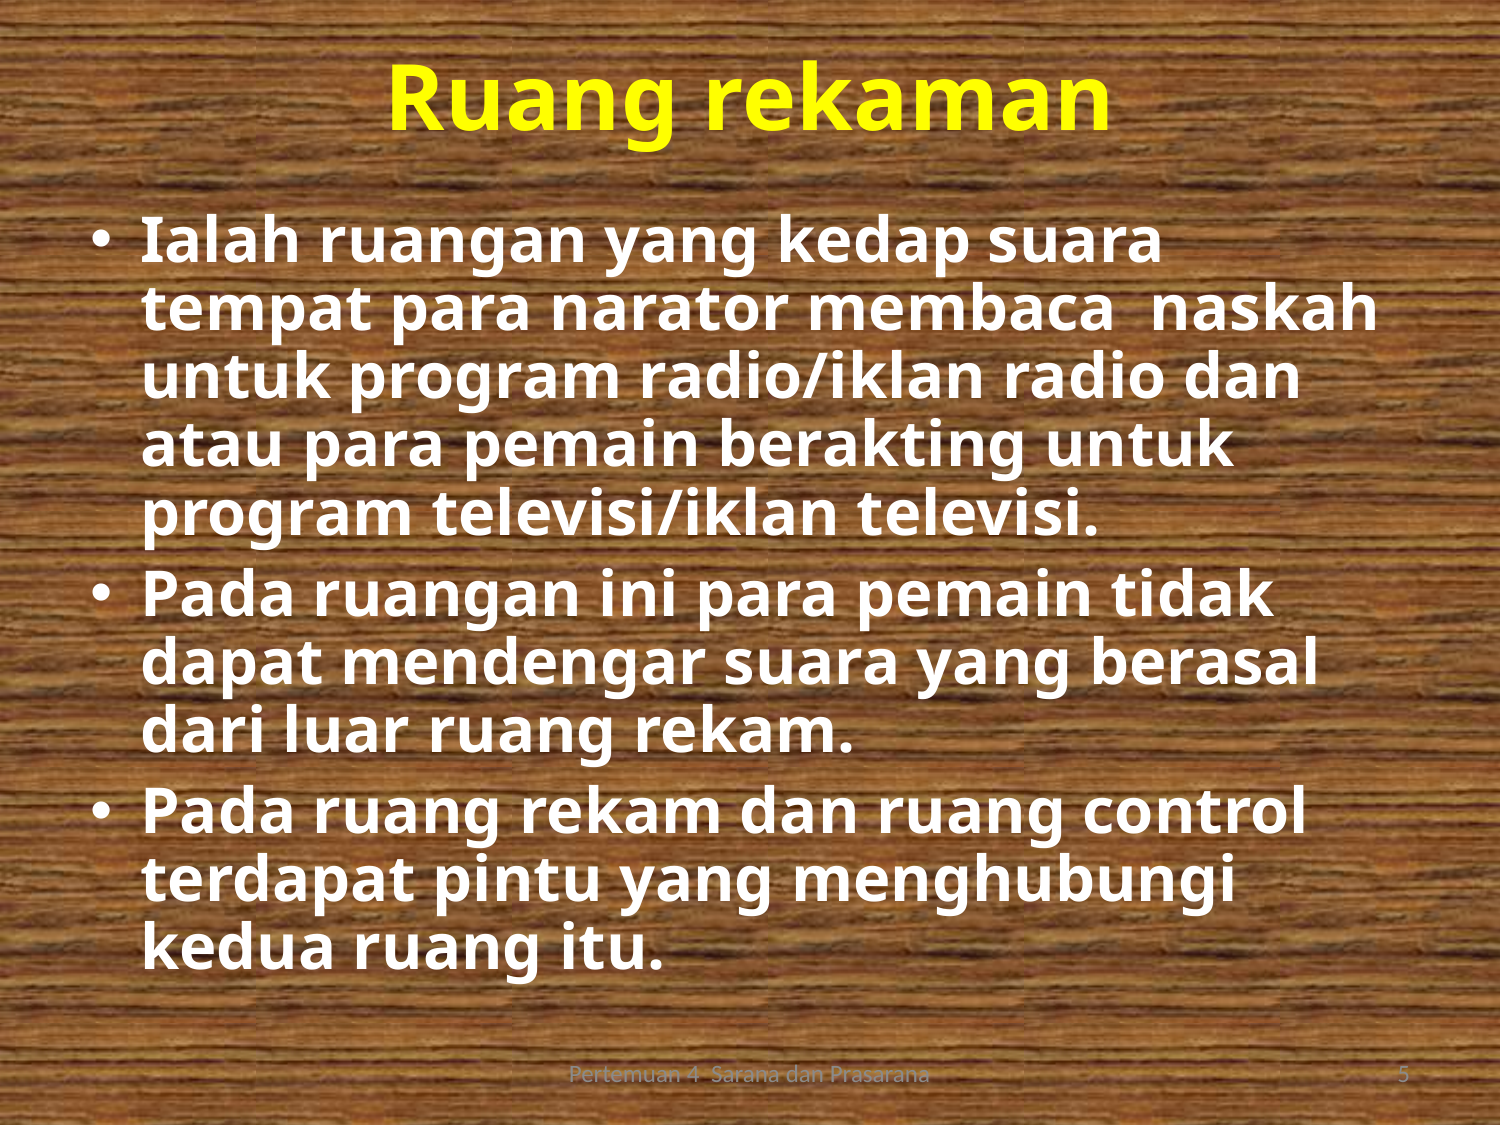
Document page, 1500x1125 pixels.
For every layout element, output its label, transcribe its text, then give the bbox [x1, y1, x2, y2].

list Ialah ruangan yang kedap suara tempat para narator membaca naskah untuk program radio/iklan radio dan atau para pemain berakting untuk program televisi/iklan televisi. Pada ruangan ini para pemain tidak dapat mendengar suara yang berasal dari luar ruang rekam. Pada ruang rekam dan ruang control terdapat pintu yang menghubungi kedua ruang itu. [75, 200, 1425, 1005]
title Ruang rekaman [75, 0, 1425, 188]
footer Pertemuan 4 Sarana dan Prasarana [512, 1042, 988, 1103]
picture [0, 0, 1500, 1125]
slide_number 5 [1074, 1042, 1425, 1103]
